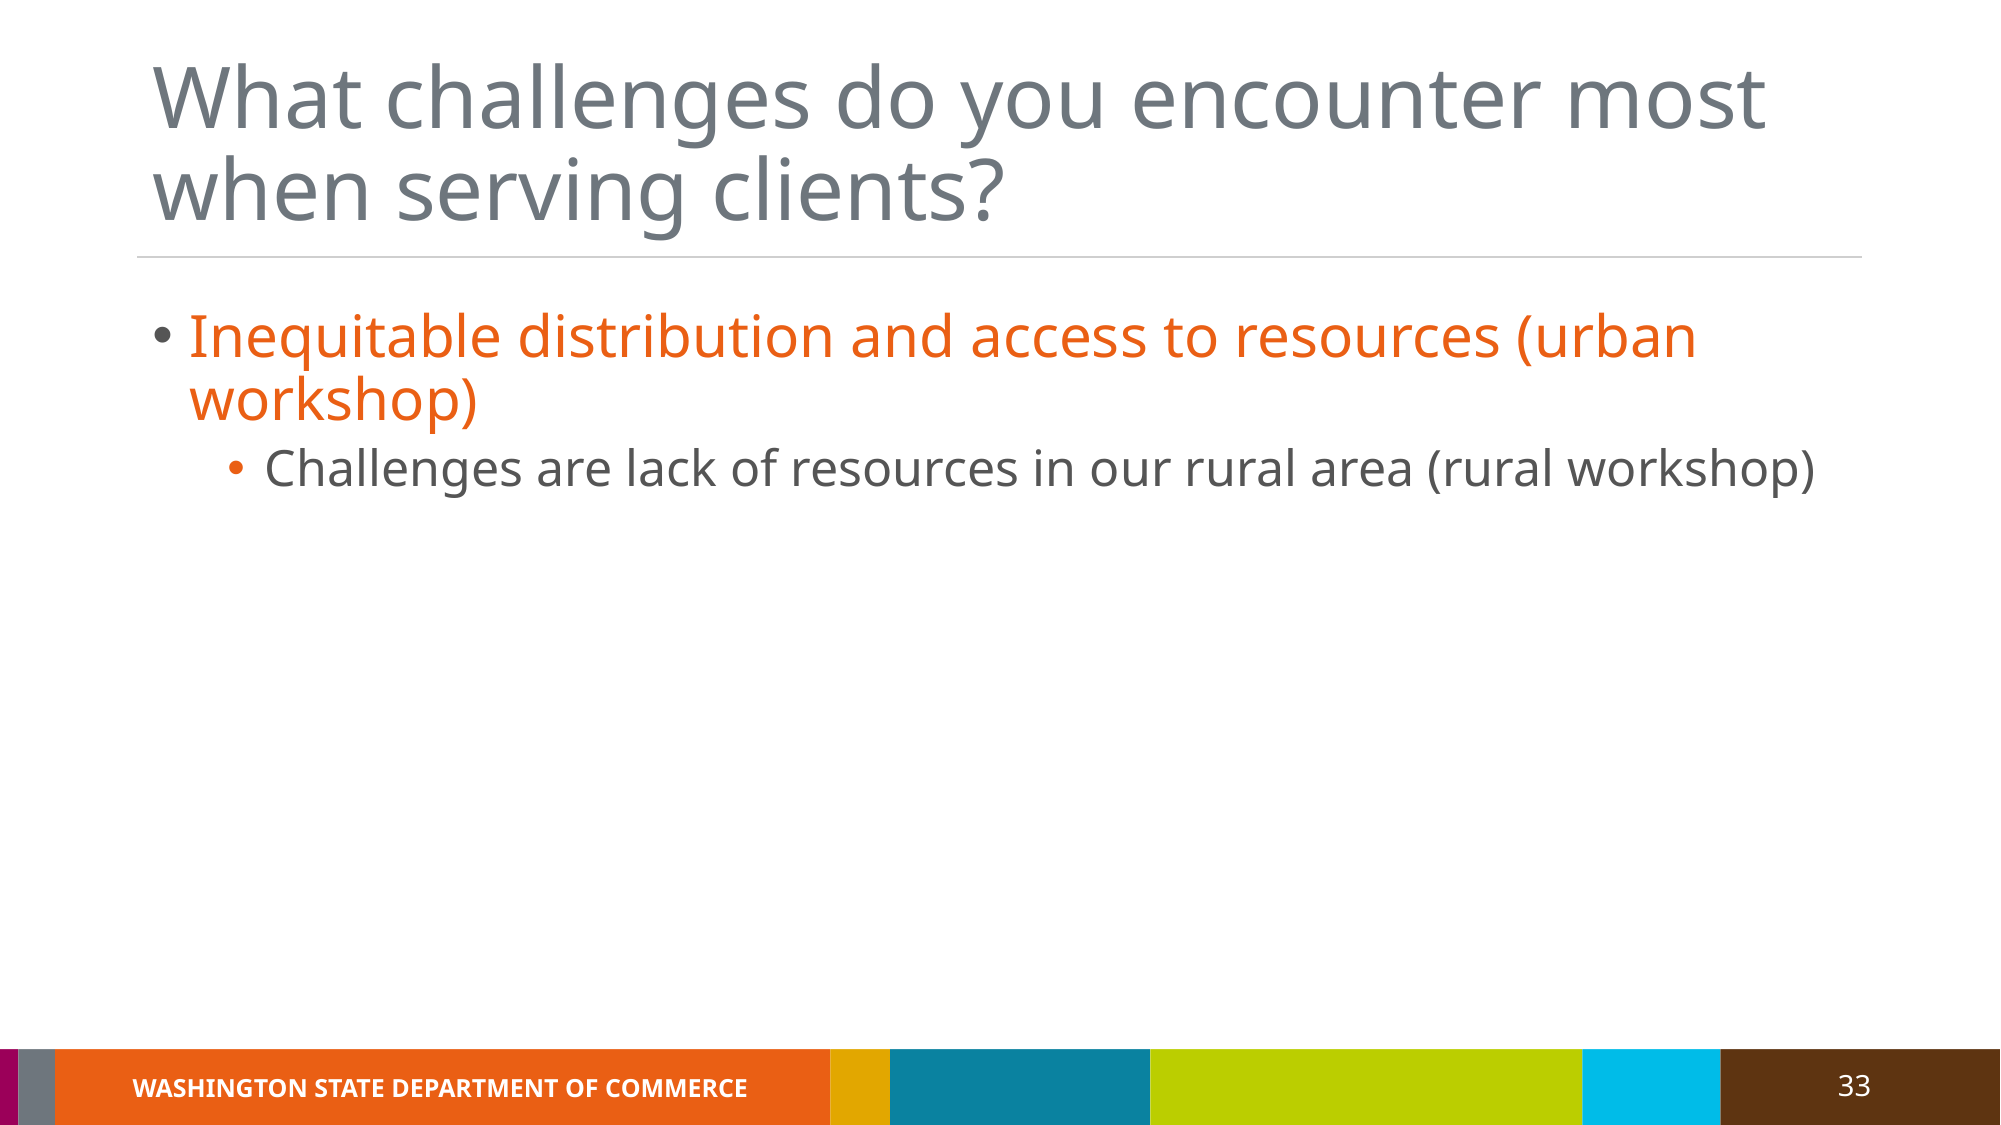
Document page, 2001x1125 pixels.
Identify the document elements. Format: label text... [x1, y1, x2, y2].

title What challenges do you encounter most when serving clients? [137, 46, 1863, 247]
list Inequitable distribution and access to resources (urban workshop) Challenges are lack of resources in our rural area (rural workshop) [137, 299, 1863, 1014]
